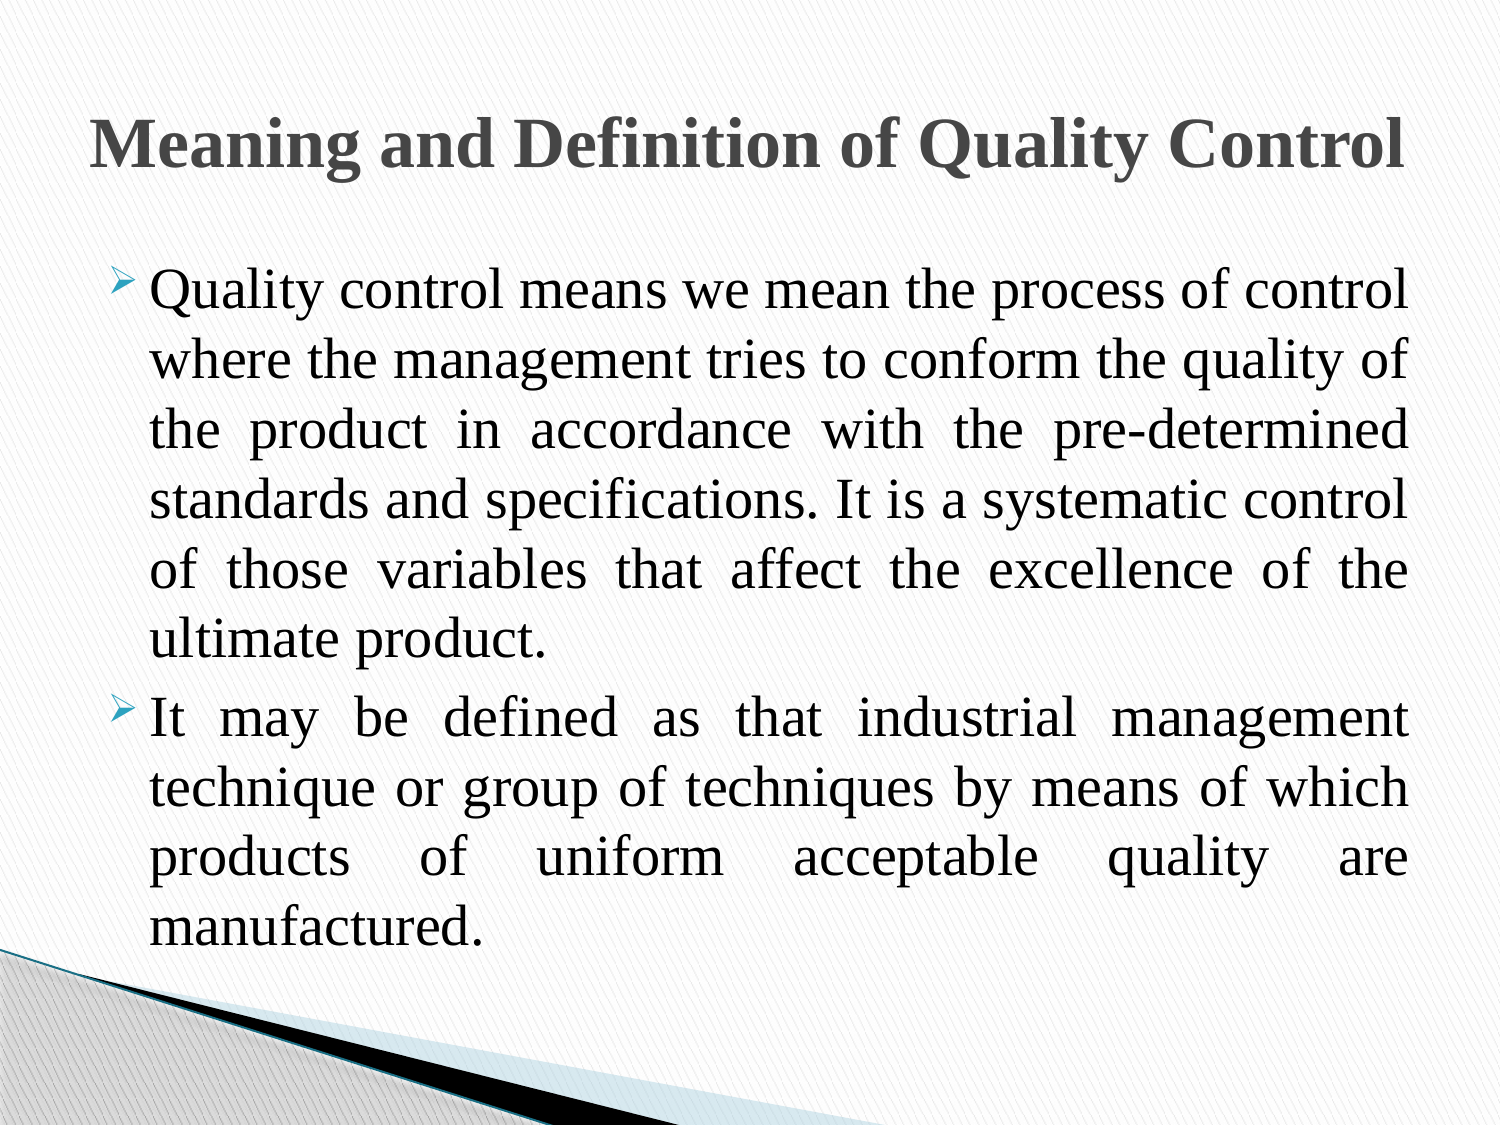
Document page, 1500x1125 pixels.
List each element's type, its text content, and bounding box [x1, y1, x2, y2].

list Quality control means we mean the process of control where the management tries to conform the quality of the product in accordance with the pre-determined standards and specifications. It is a systematic control of those variables that affect the excellence of the ultimate product. It may be defined as that industrial management technique or group of techniques by means of which products of uniform acceptable quality are manufactured. [75, 243, 1425, 986]
title Meaning and Definition of Quality Control [75, 45, 1425, 233]
